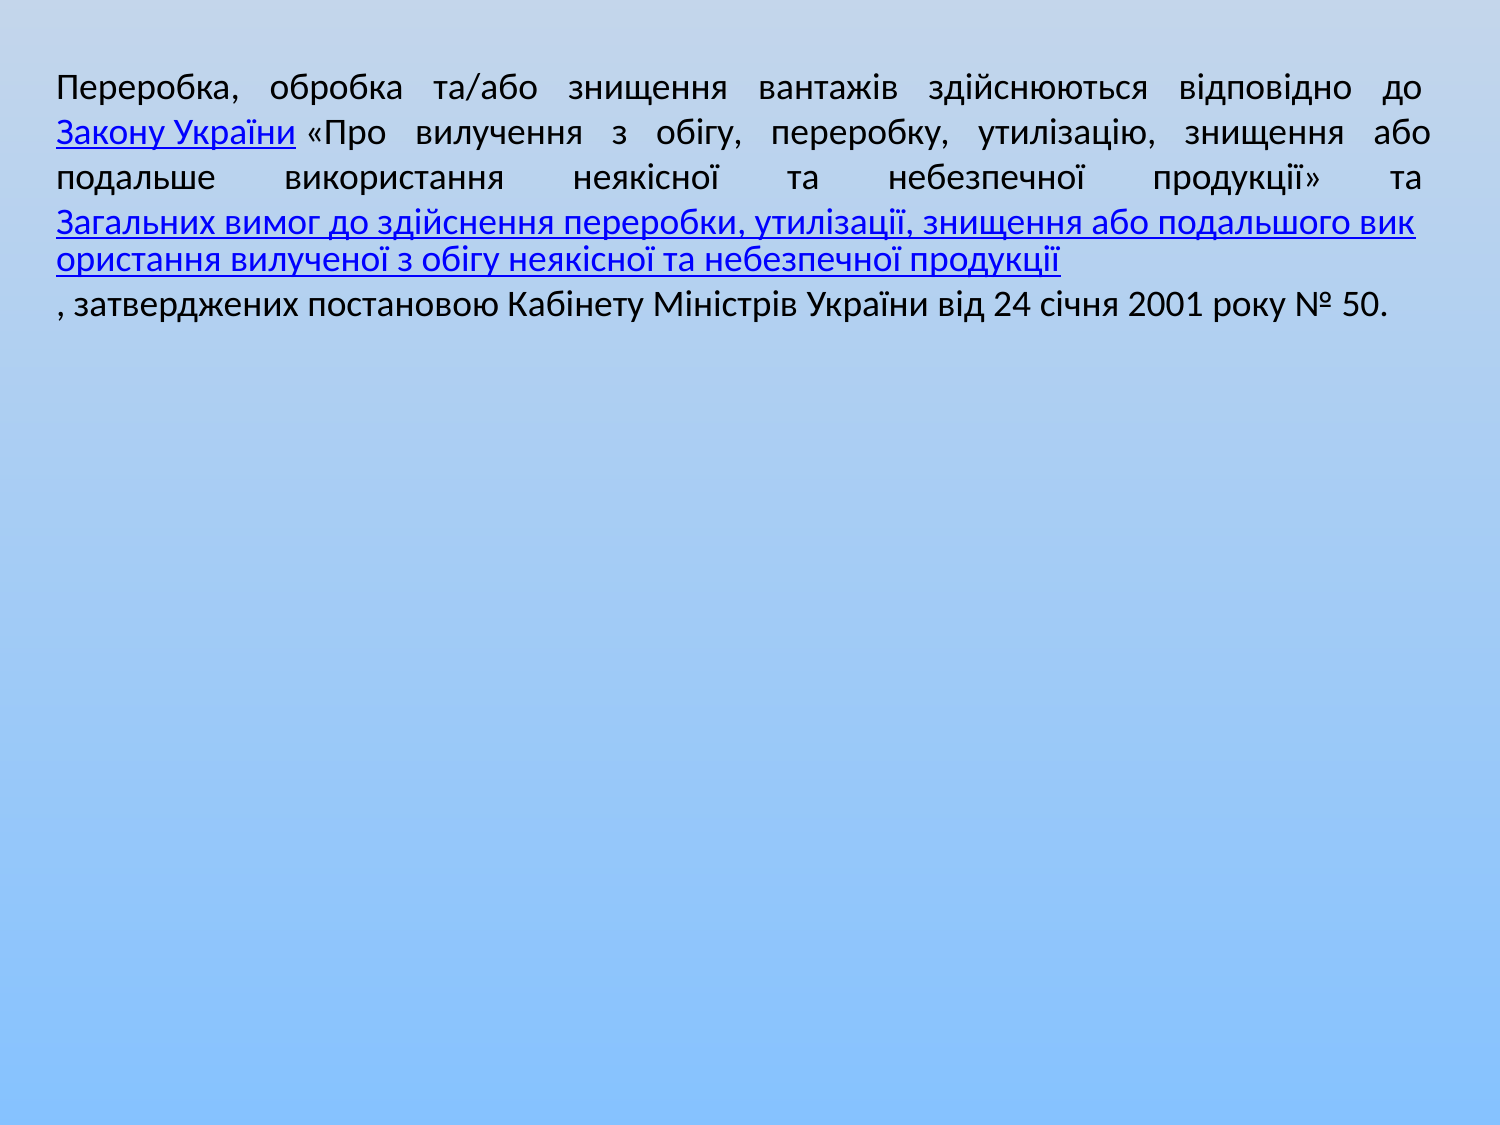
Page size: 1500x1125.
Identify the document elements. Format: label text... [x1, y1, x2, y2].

text_box Переробка, обробка та/або знищення вантажів здійснюються відповідно до Закону України «Про вилучення з обігу, переробку, утилізацію, знищення або подальше використання неякісної та небезпечної продукції» та Загальних вимог до здійснення переробки, утилізації, знищення або подальшого використання вилученої з обігу неякісної та небезпечної продукції, затверджених постановою Кабінету Міністрів України від 24 січня 2001 року № 50. [41, 54, 1447, 295]
